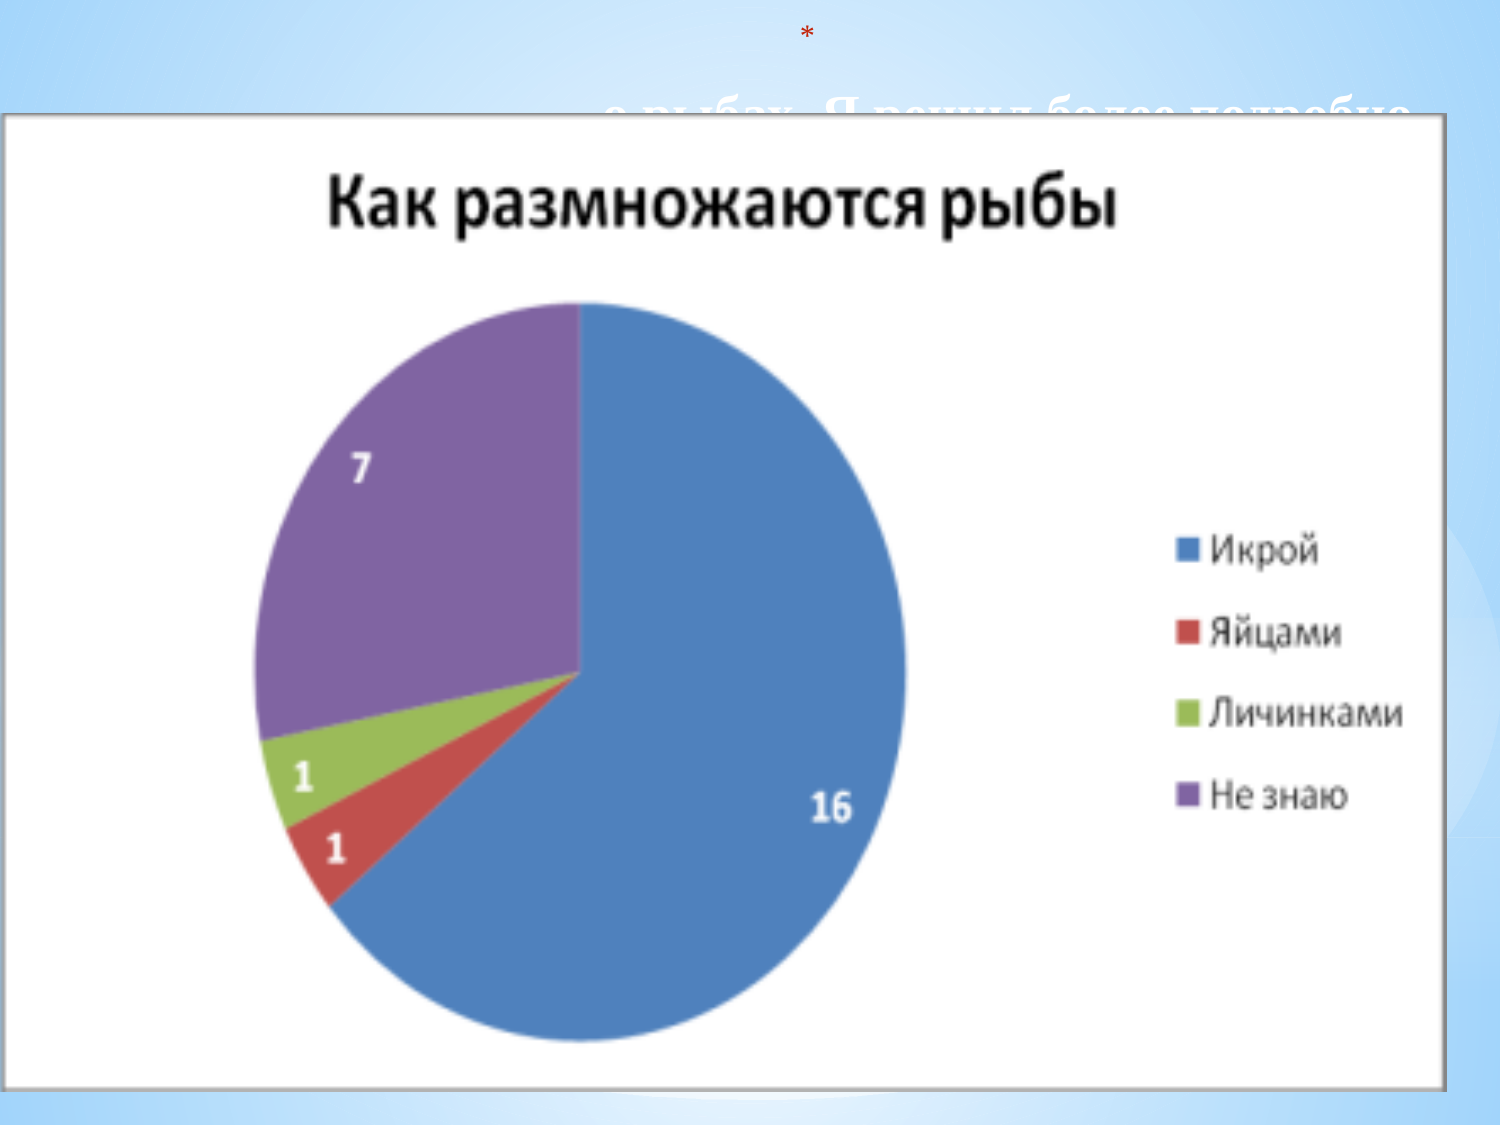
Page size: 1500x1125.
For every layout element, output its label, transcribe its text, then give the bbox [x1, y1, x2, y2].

picture [0, 113, 1448, 1092]
title ок, они мало знают информации о рыбах. Я решил более подробно изучить этих удивительных животных – рыб. [78, 15, 1429, 111]
